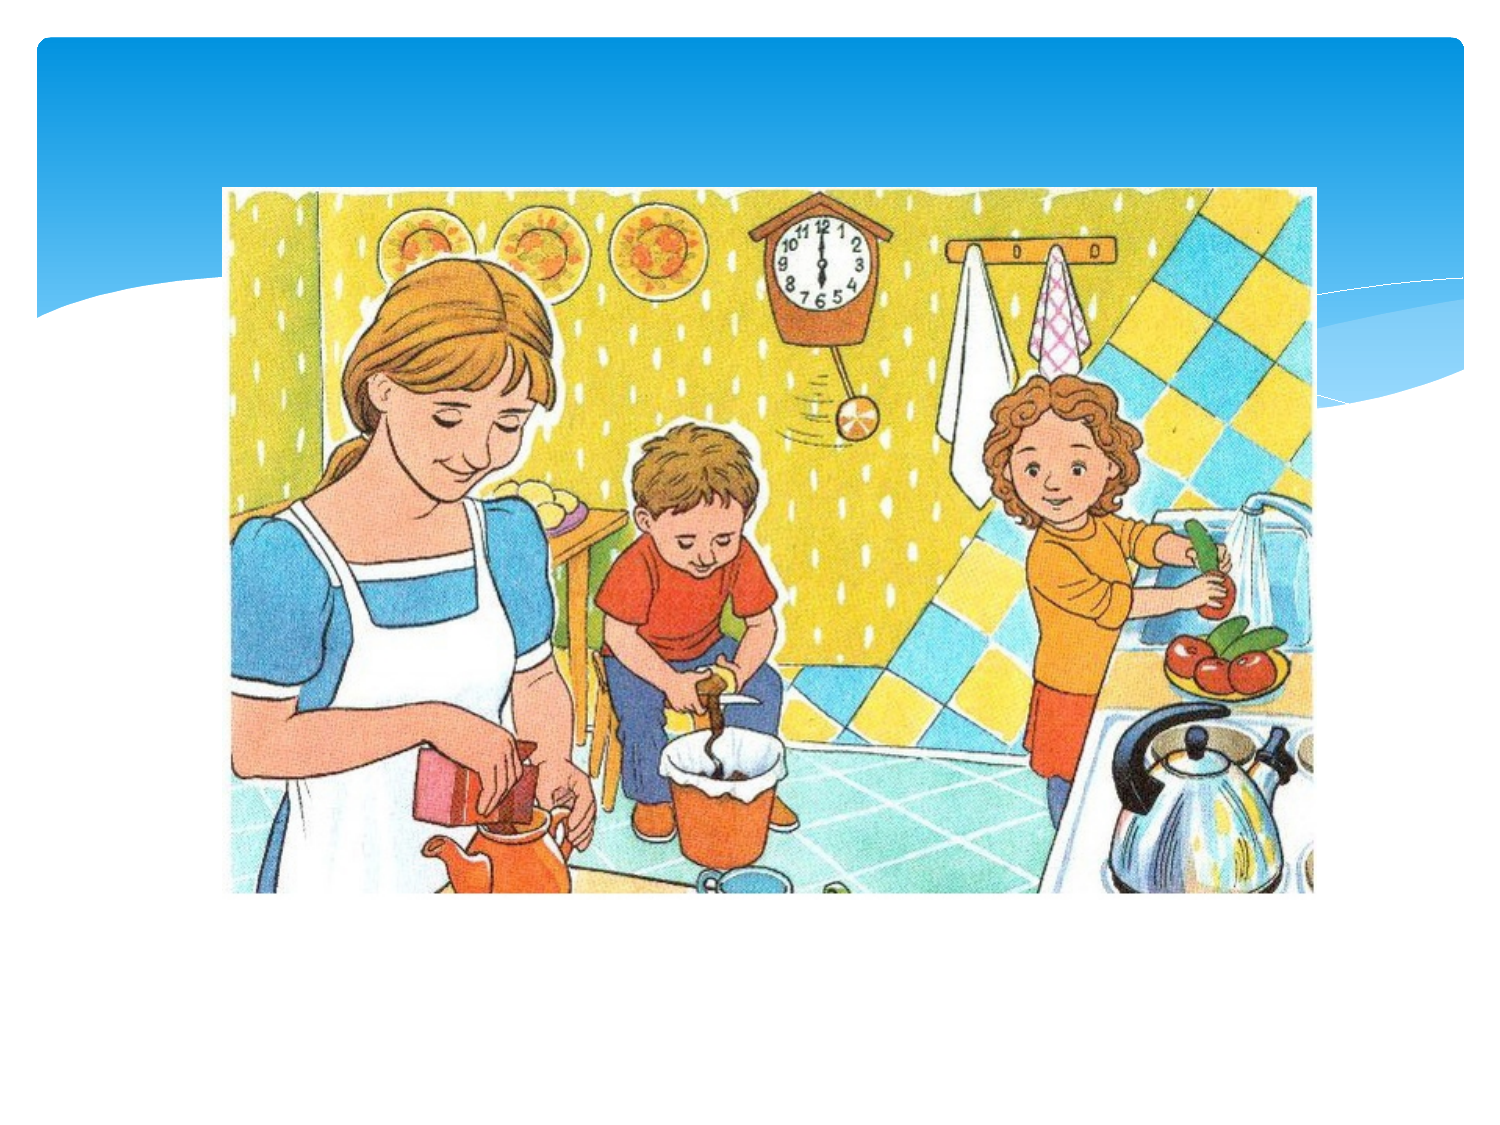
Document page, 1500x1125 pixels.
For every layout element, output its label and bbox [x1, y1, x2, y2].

picture [222, 187, 1317, 901]
